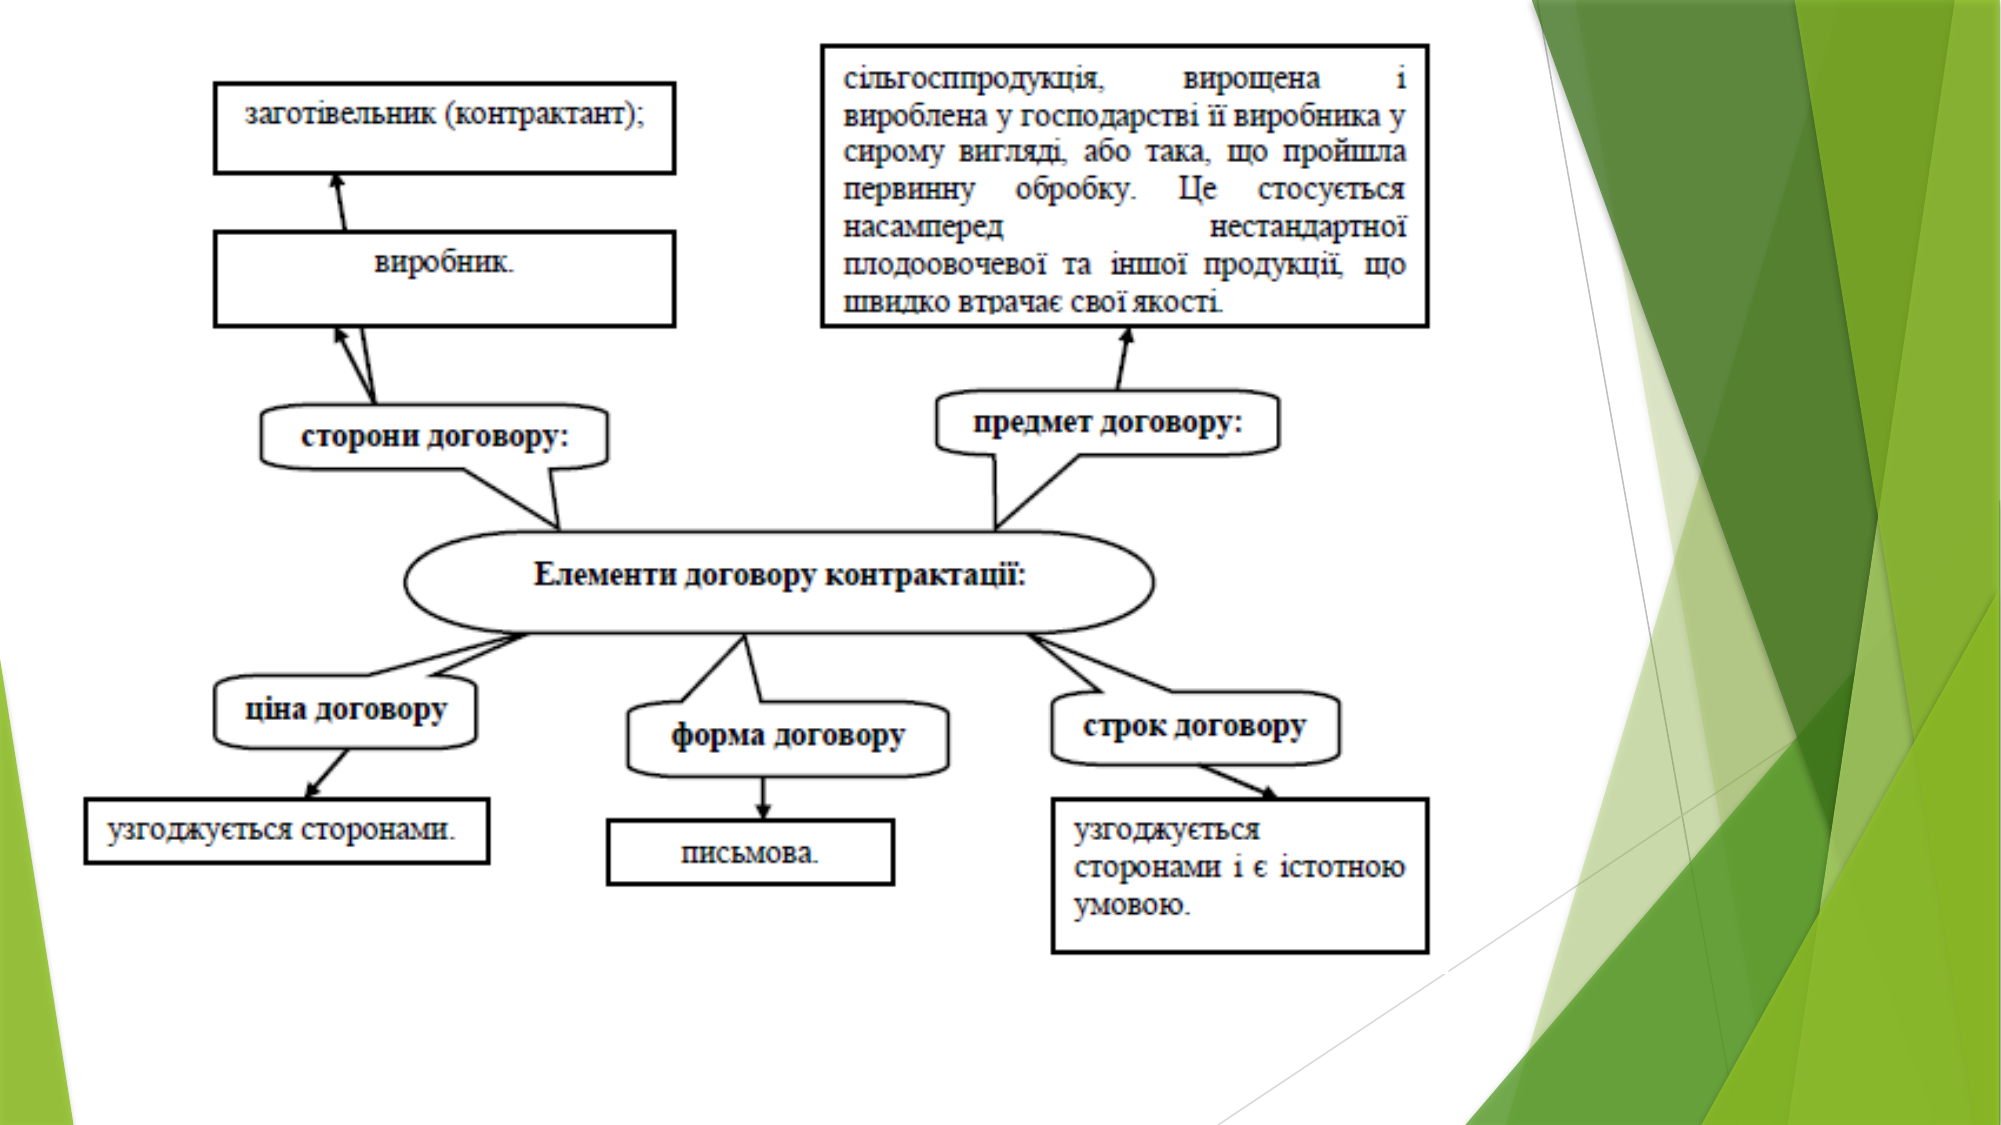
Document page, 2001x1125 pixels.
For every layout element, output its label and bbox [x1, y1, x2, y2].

picture [58, 37, 1449, 975]
